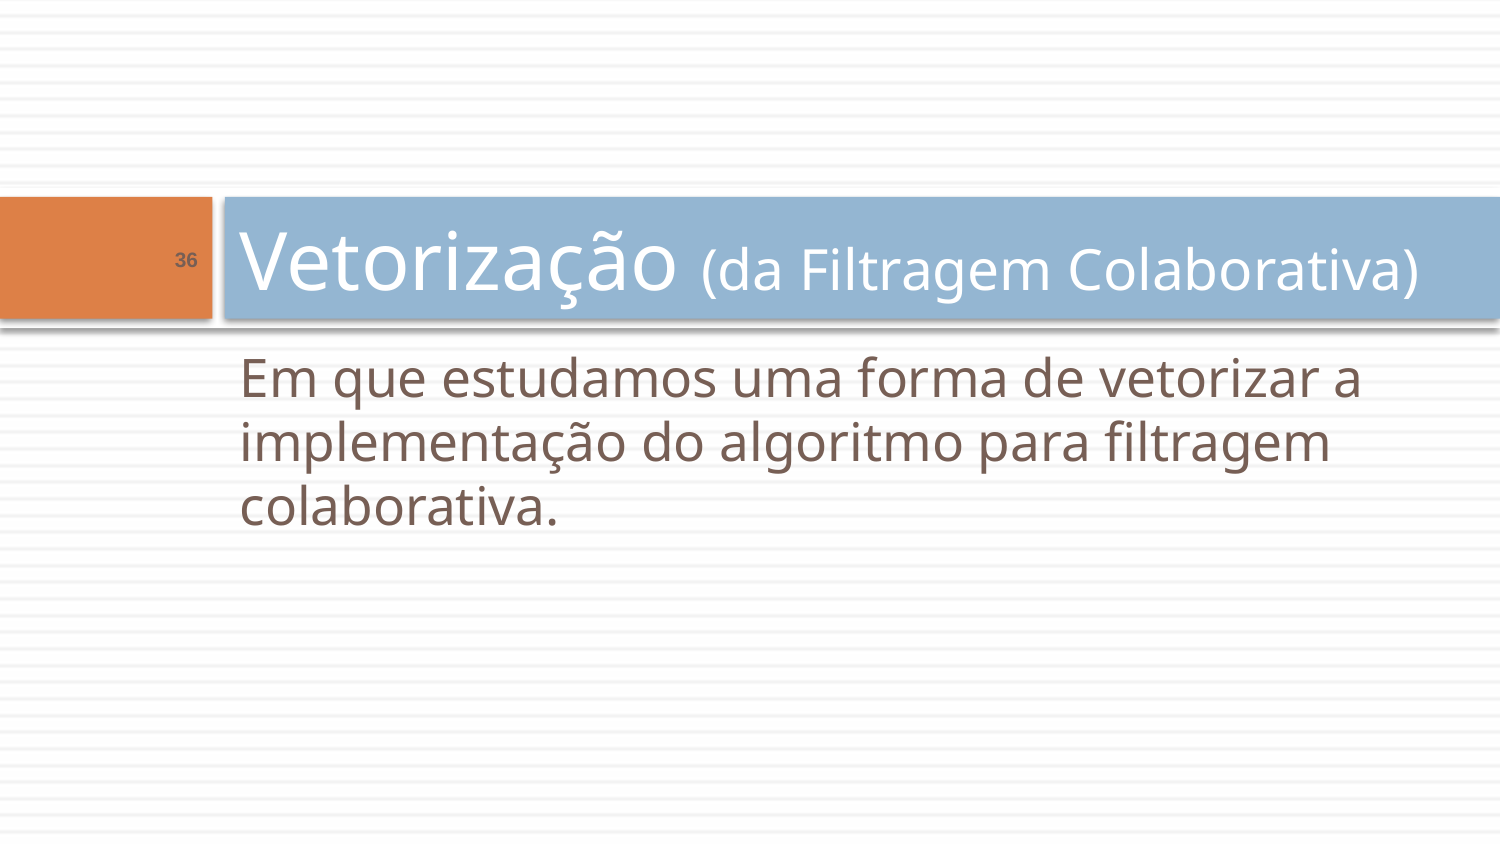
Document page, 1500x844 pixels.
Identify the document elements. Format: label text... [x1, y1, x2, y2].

title Vetorização (da Filtragem Colaborativa) [225, 196, 1475, 319]
list Em que estudamos uma forma de vetorizar a implementação do algoritmo para filtragem colaborativa. [225, 337, 1394, 544]
slide_number 36 [0, 215, 213, 302]
